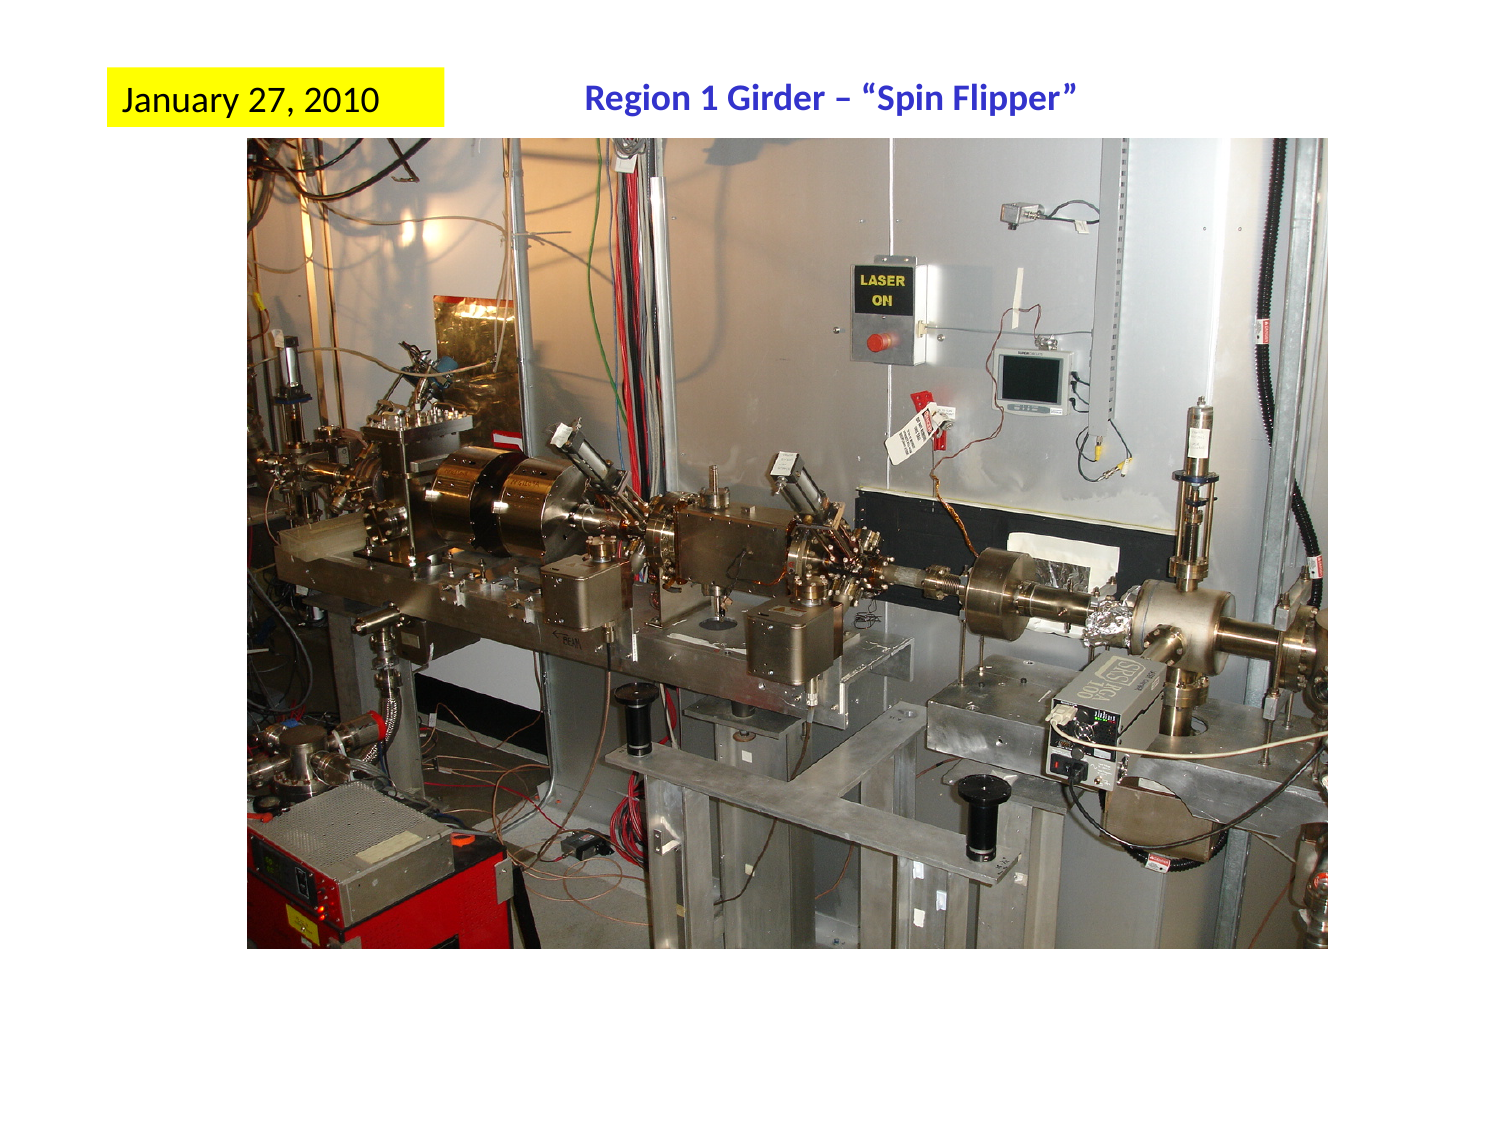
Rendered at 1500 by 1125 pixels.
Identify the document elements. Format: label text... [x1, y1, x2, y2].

text_box Region 1 Girder – “Spin Flipper” [569, 65, 1094, 126]
text_box January 27, 2010 [107, 67, 445, 127]
picture [247, 138, 1328, 949]
